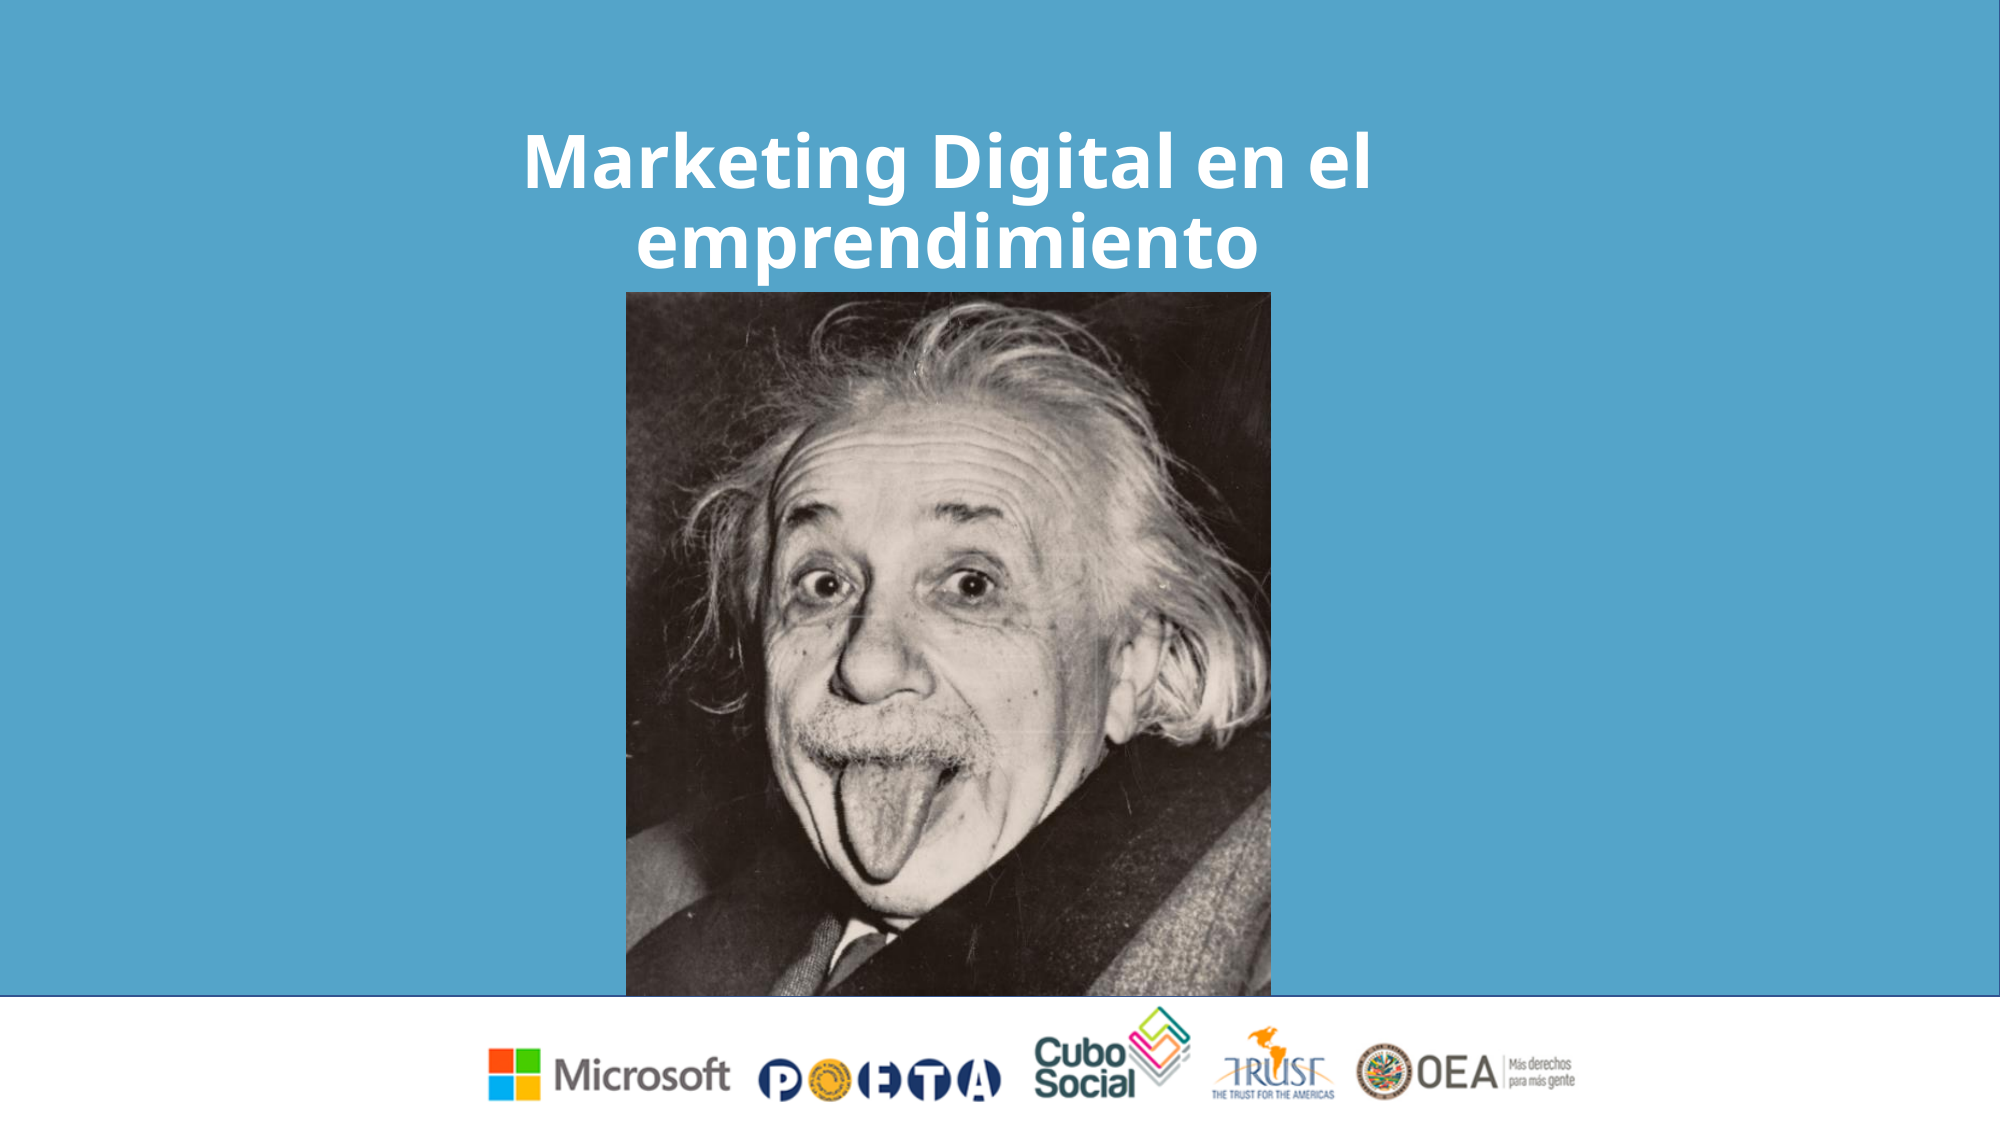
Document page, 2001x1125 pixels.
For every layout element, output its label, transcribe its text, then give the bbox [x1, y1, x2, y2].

picture [471, 292, 1592, 1125]
text_box [0, 0, 2000, 997]
text_box Marketing Digital en el emprendimiento [199, 116, 1698, 293]
